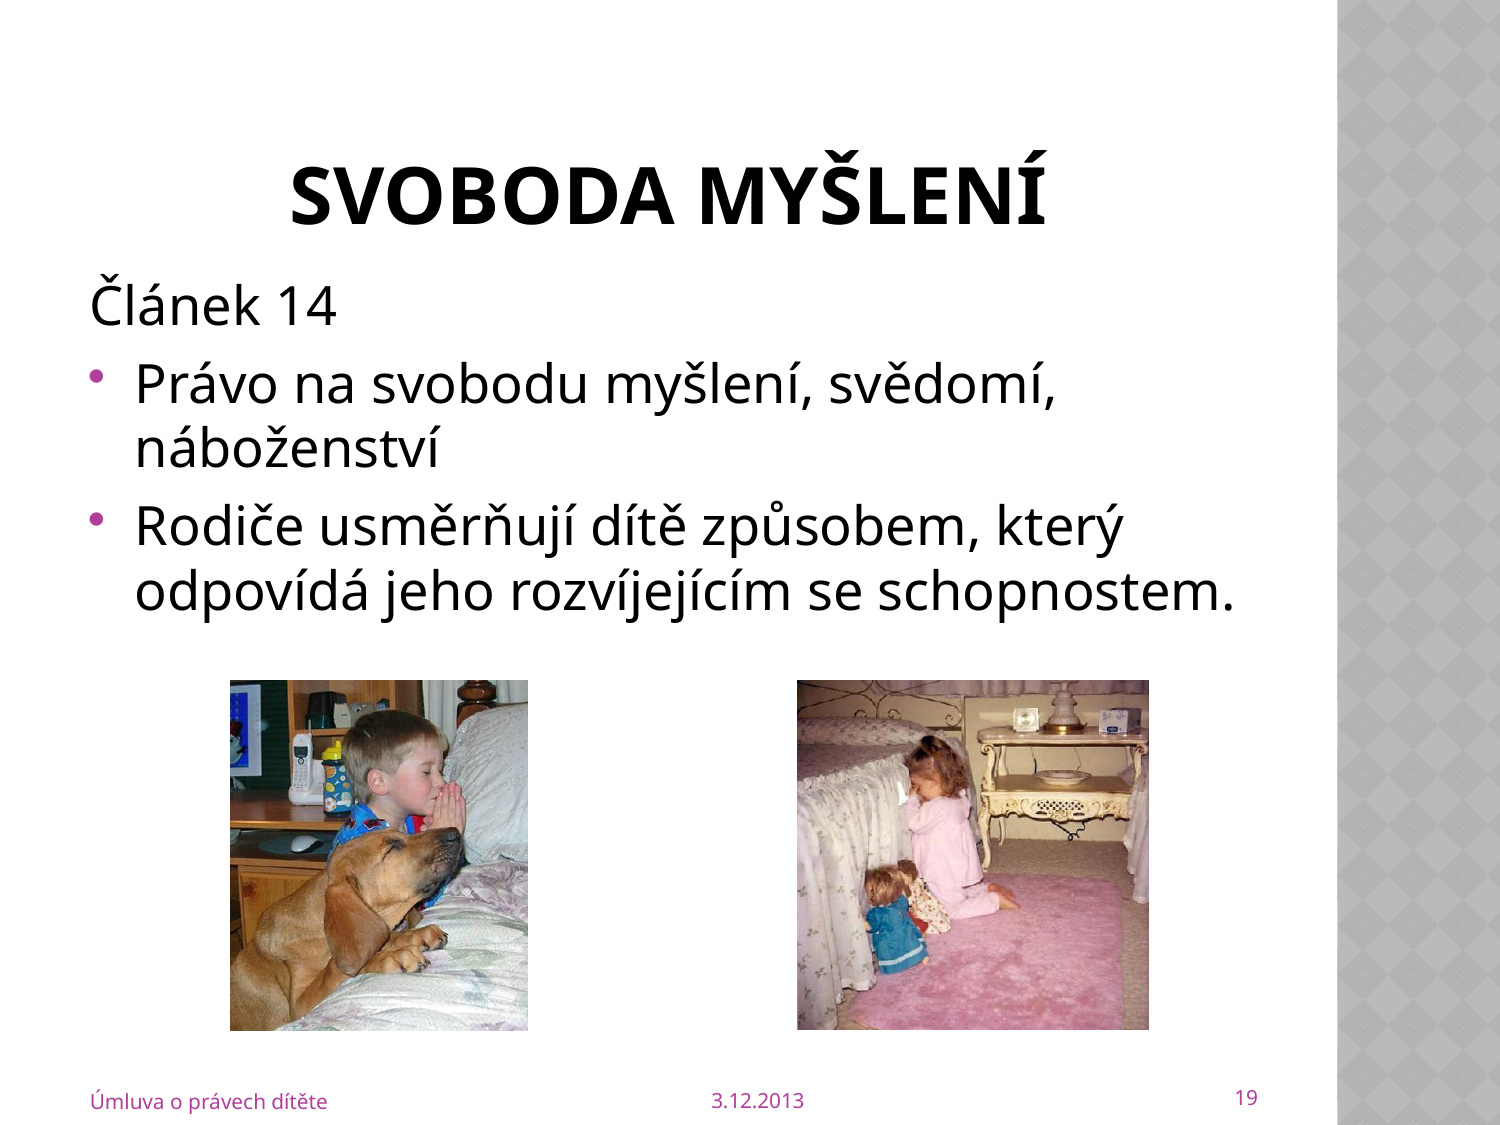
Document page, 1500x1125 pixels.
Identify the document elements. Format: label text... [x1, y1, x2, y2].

list Článek 14 Právo na svobodu myšlení, svědomí, náboženství Rodiče usměrňují dítě způsobem, který odpovídá jeho rozvíjejícím se schopnostem. [75, 264, 1263, 1059]
picture [796, 680, 1149, 1030]
picture [229, 680, 528, 1031]
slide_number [696, 1075, 1025, 1113]
title Svoboda myšlení [75, 52, 1263, 240]
footer Úmluva o právech dítěte [75, 1075, 675, 1114]
slide_number 19 [1025, 1075, 1258, 1113]
